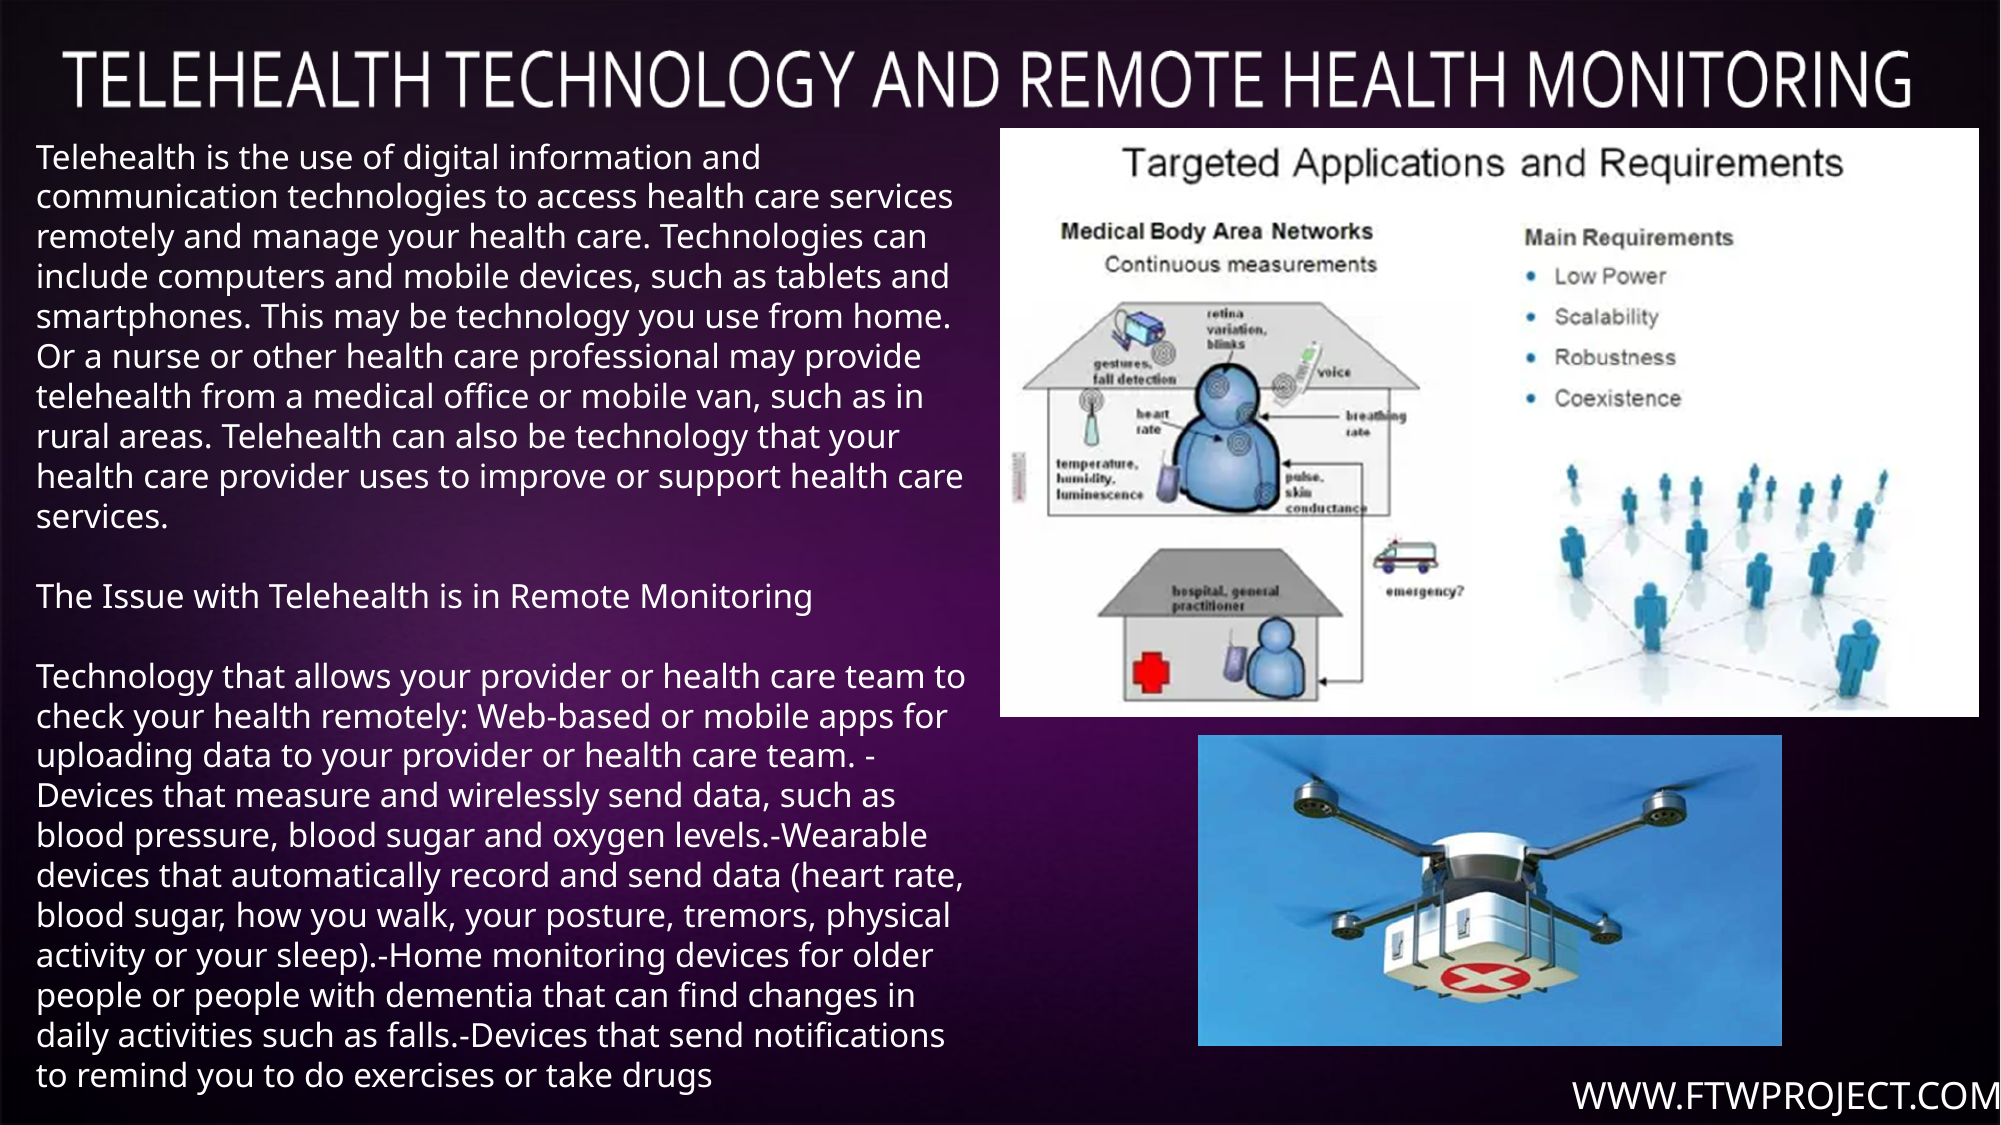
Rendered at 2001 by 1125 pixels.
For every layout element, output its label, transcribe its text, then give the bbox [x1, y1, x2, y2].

text_box Telehealth is the use of digital information and communication technologies to access health care services remotely and manage your health care. Technologies can include computers and mobile devices, such as tablets and smartphones. This may be technology you use from home. Or a nurse or other health care professional may provide telehealth from a medical office or mobile van, such as in rural areas. Telehealth can also be technology that your health care provider uses to improve or support health care services. The Issue with Telehealth is in Remote Monitoring Technology that allows your provider or health care team to check your health remotely: Web-based or mobile apps for uploading data to your provider or health care team. -Devices that measure and wirelessly send data, such as blood pressure, blood sugar and oxygen levels.-Wearable devices that automatically record and send data (heart rate, blood sugar, how you walk, your posture, tremors, physical activity or your sleep).-Home monitoring devices for older people or people with dementia that can find changes in daily activities such as falls.-Devices that send notifications to remind you to do exercises or take drugs Software for Remote Patient Monitoring Systems [21, 183, 1000, 1125]
picture [0, 0, 2001, 1125]
text_box WWW.FTWPROJECT.COM [1557, 1064, 2000, 1125]
